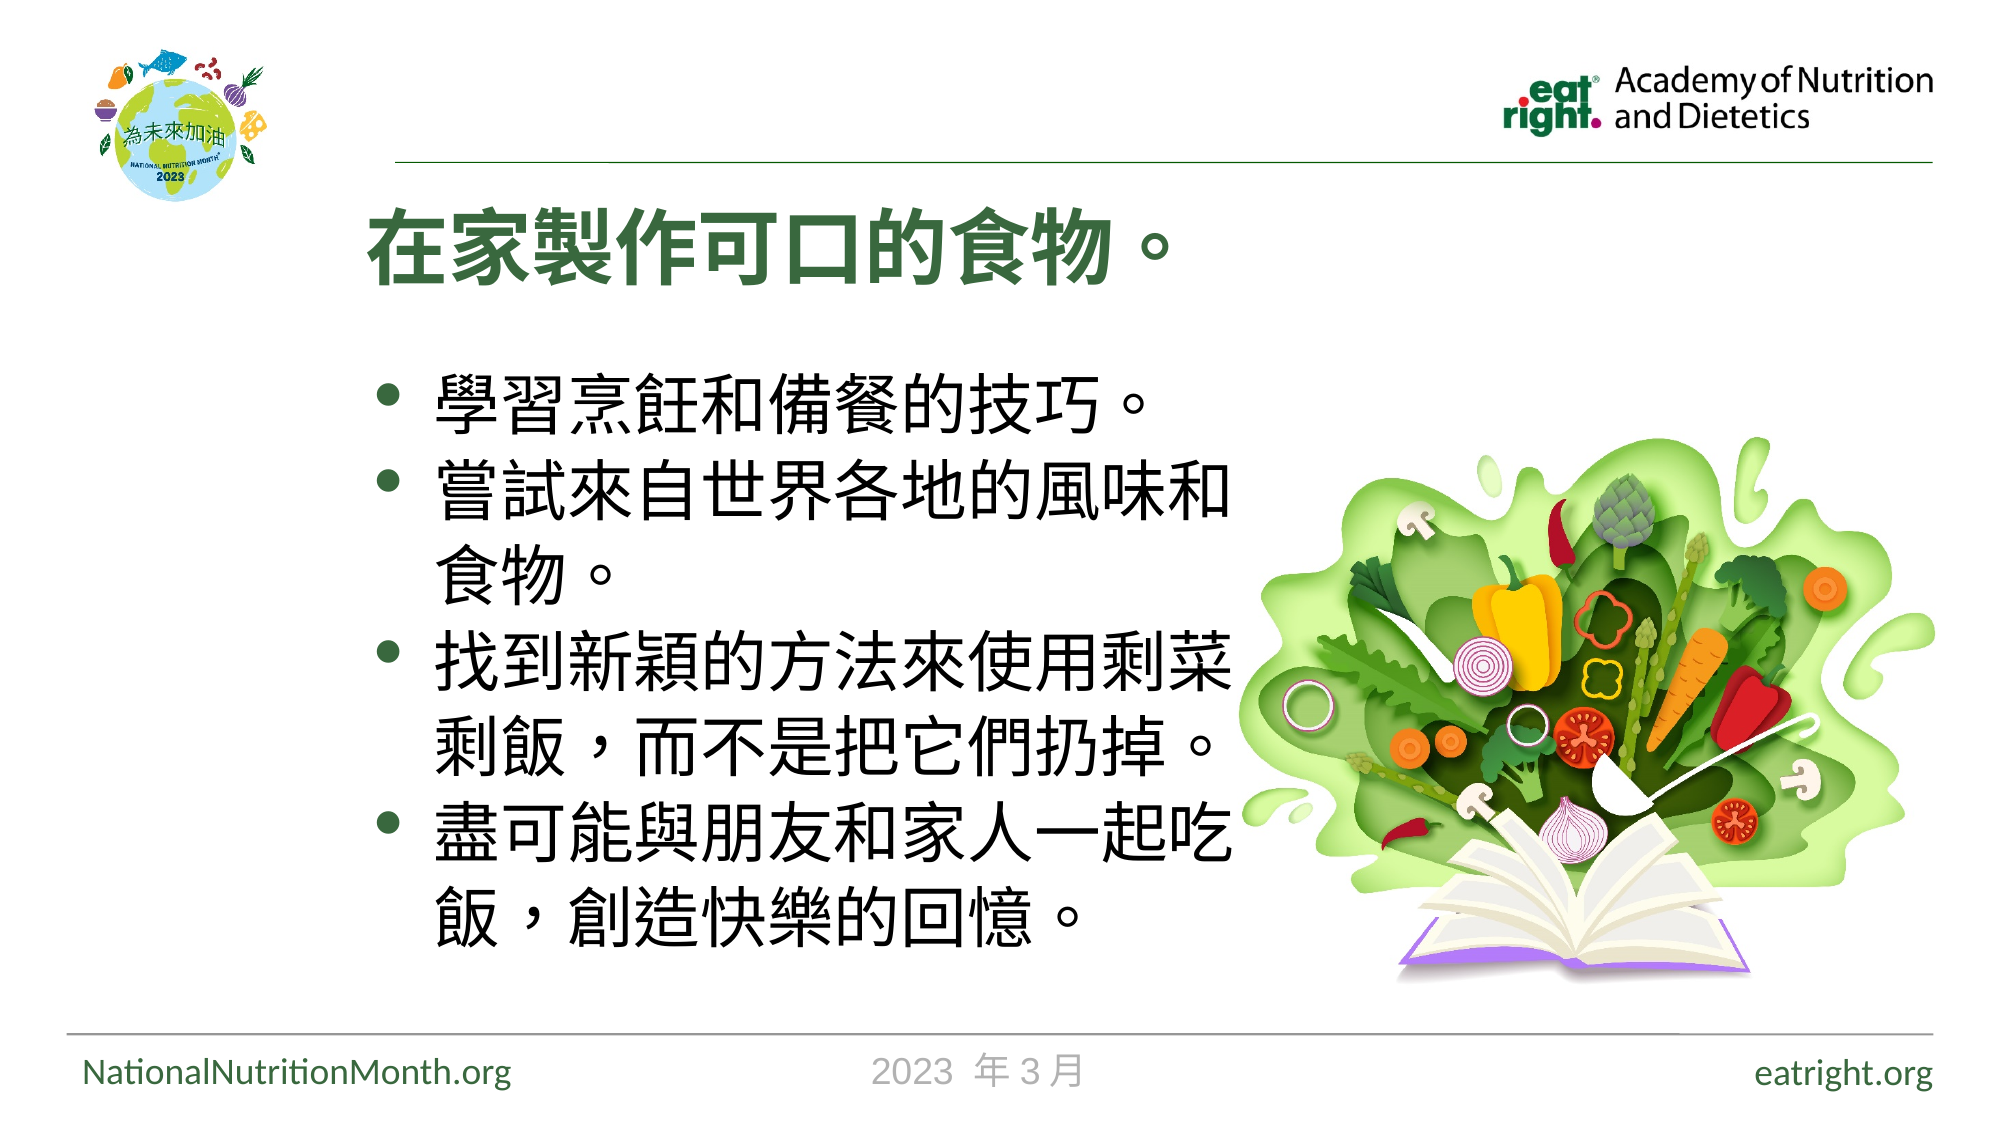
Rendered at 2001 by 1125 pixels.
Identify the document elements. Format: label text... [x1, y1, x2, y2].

picture [87, 36, 267, 187]
picture [1149, 387, 1999, 988]
text_box 學習烹飪和備餐的技巧。 嘗試來自世界各地的風味和食物。 找到新穎的方法來使用剩菜剩飯，而不是把它們扔掉。 盡可能與朋友和家人一起吃飯，創造快樂的回憶。 [362, 350, 1263, 925]
picture [1501, 62, 1934, 138]
text_box 在家製作可口的食物。 [0, 187, 1638, 363]
